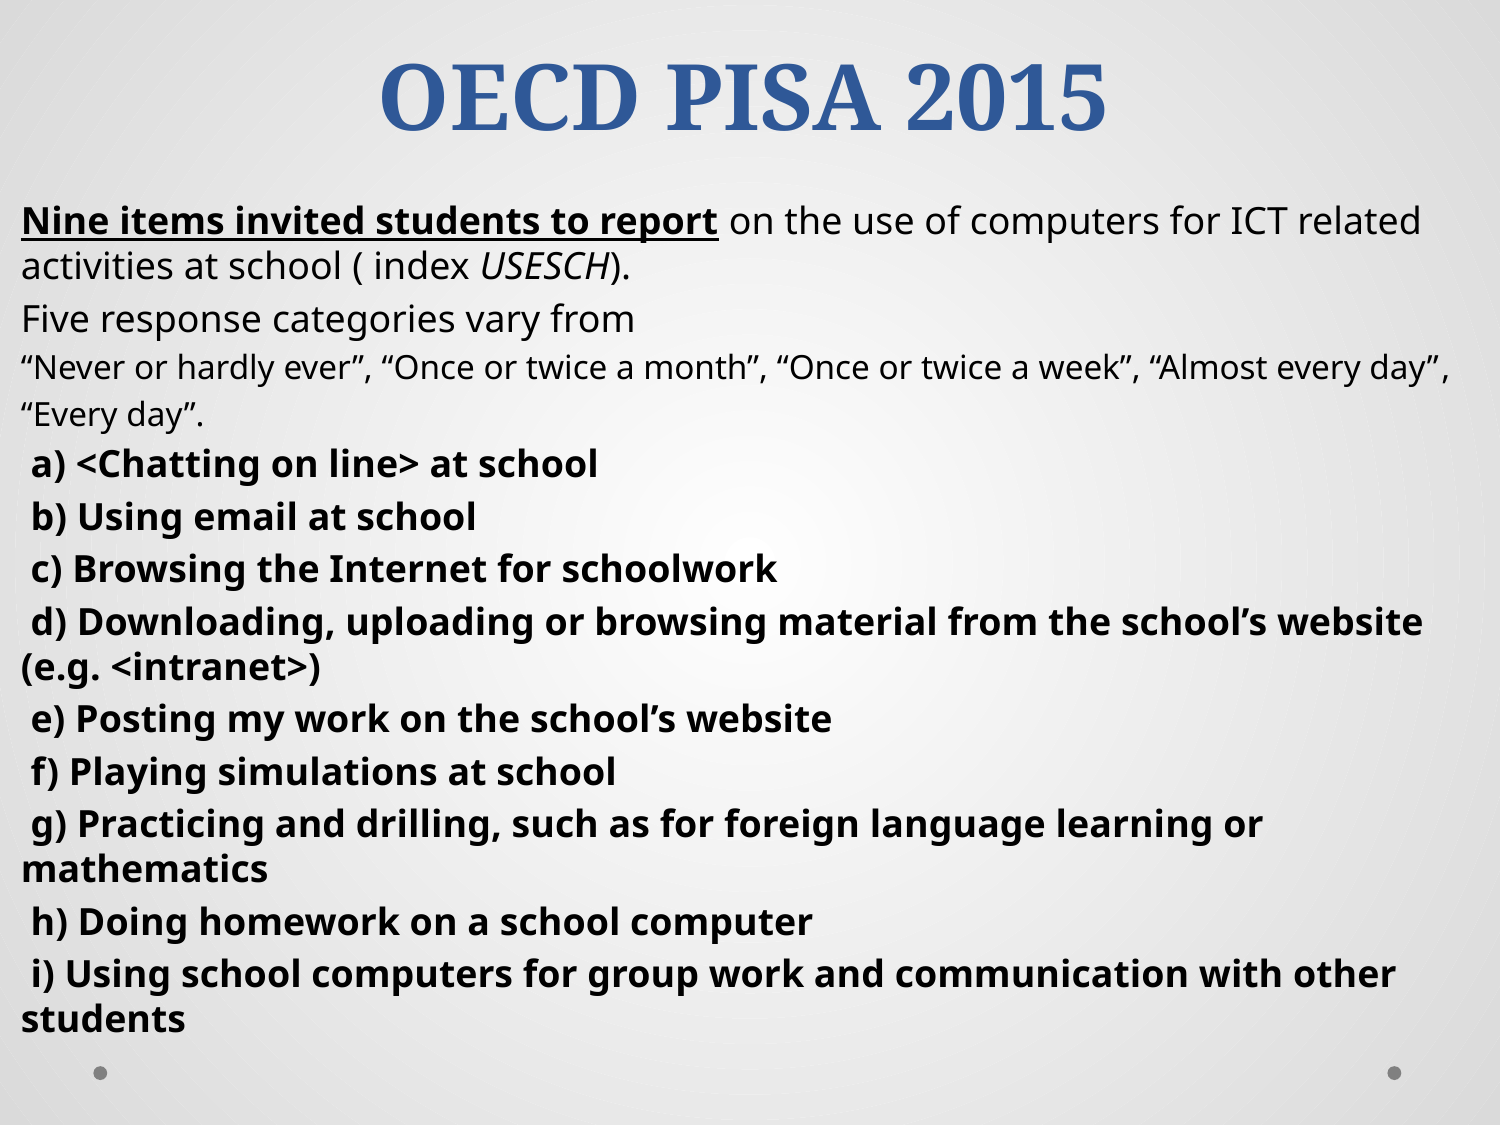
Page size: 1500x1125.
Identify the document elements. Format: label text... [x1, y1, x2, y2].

title OECD PISA 2015 [69, 30, 1420, 137]
list Nine items invited students to report on the use of computers for ICT related activities at school ( index USESCH). Five response categories vary from “Never or hardly ever”, “Once or twice a month”, “Once or twice a week”, “Almost every day”, “Every day”. a) <Chatting on line> at school b) Using email at school c) Browsing the Internet for schoolwork d) Downloading, uploading or browsing material from the school’s website (e.g. <intranet>) e) Posting my work on the school’s website f) Playing simulations at school g) Practicing and drilling, such as for foreign language learning or mathematics h) Doing homework on a school computer i) Using school computers for group work and communication with other students [5, 137, 1483, 1005]
